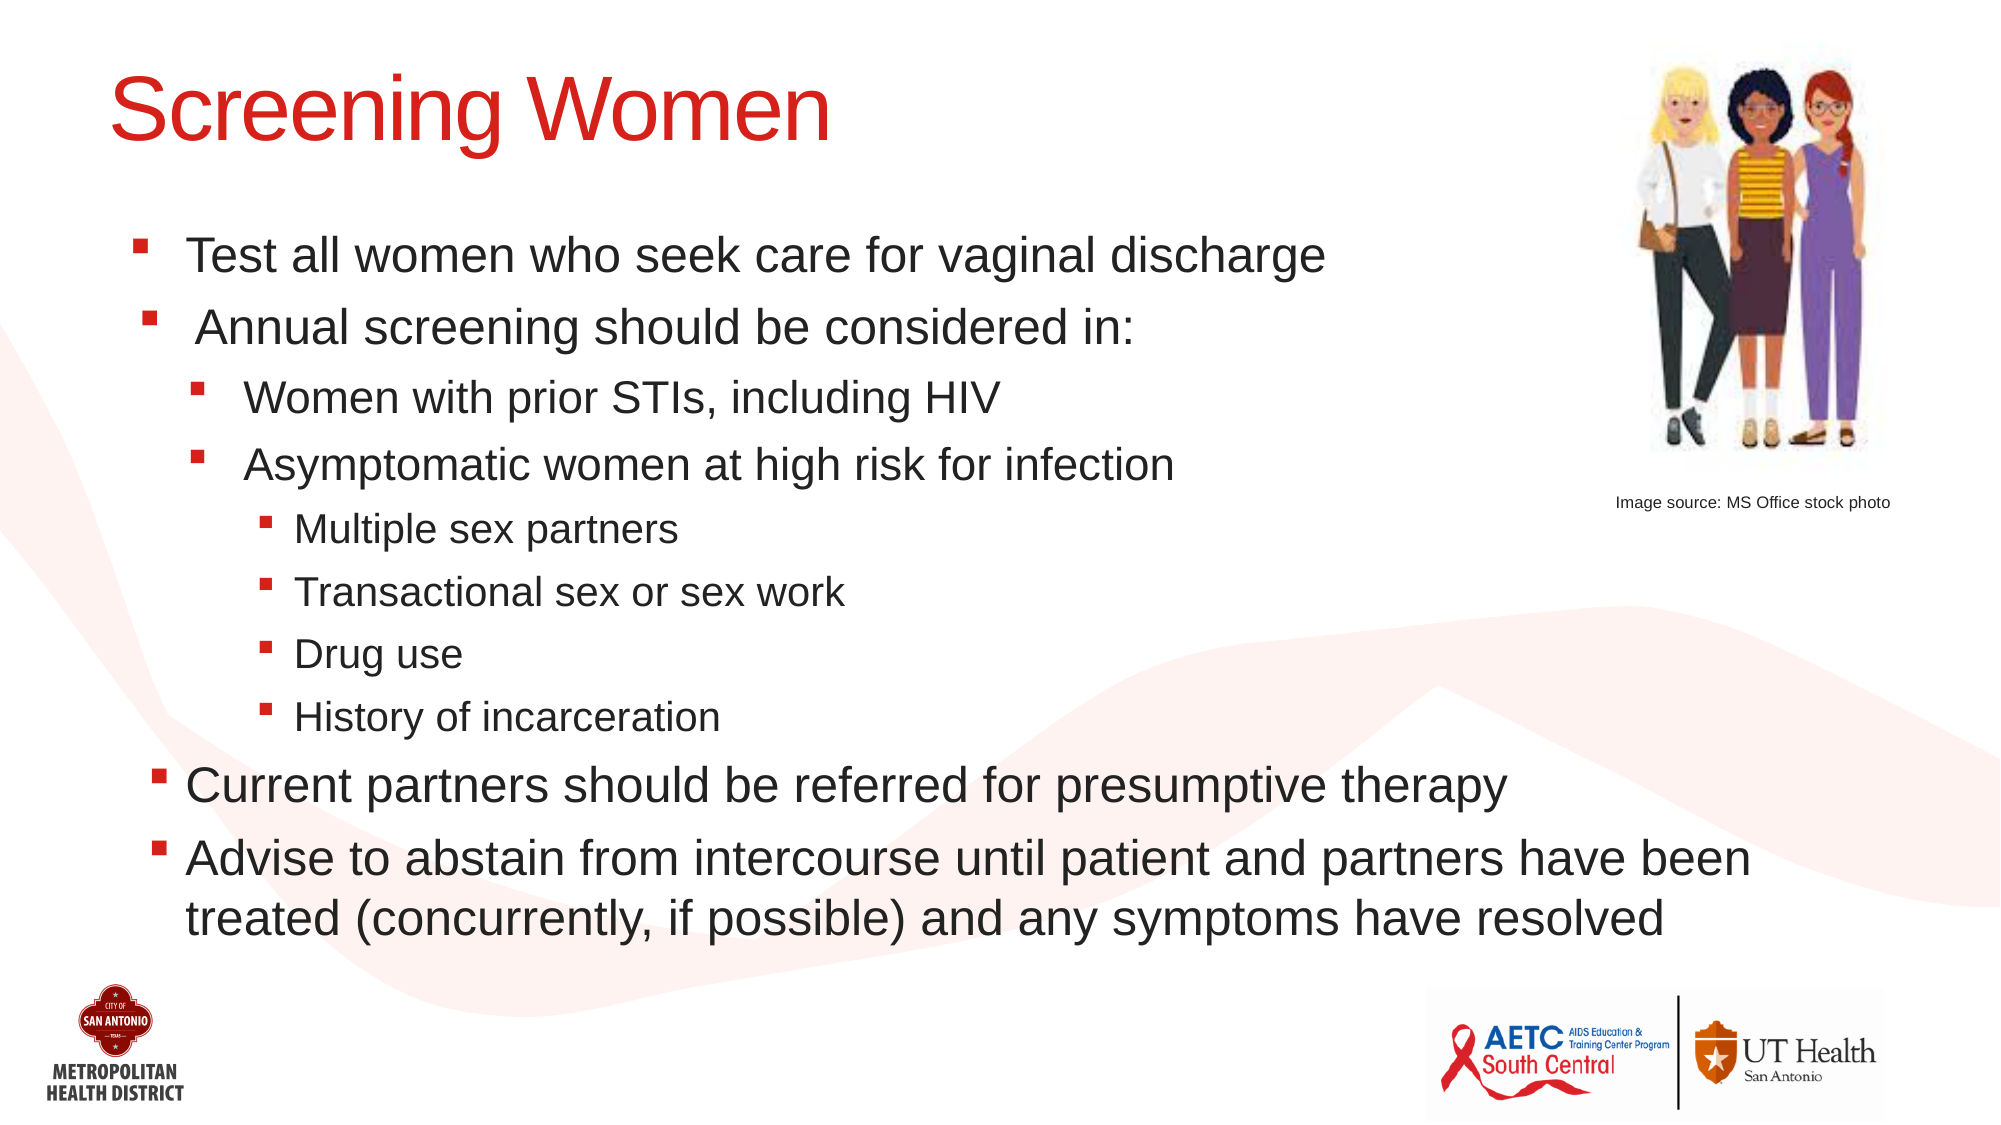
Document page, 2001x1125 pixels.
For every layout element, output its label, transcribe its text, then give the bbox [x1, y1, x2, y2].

title Screening Women [93, 39, 1596, 167]
list Test all women who seek care for vaginal discharge Annual screening should be considered in: Women with prior STIs, including HIV Asymptomatic women at high risk for infection Multiple sex partners Transactional sex or sex work Drug use History of incarceration Current partners should be referred for presumptive therapy Advise to abstain from intercourse until patient and partners have been treated (concurrently, if possible) and any symptoms have resolved [114, 214, 1908, 985]
picture [0, 0, 2000, 1125]
text_box Image source: MS Office stock photo [1600, 489, 1906, 520]
